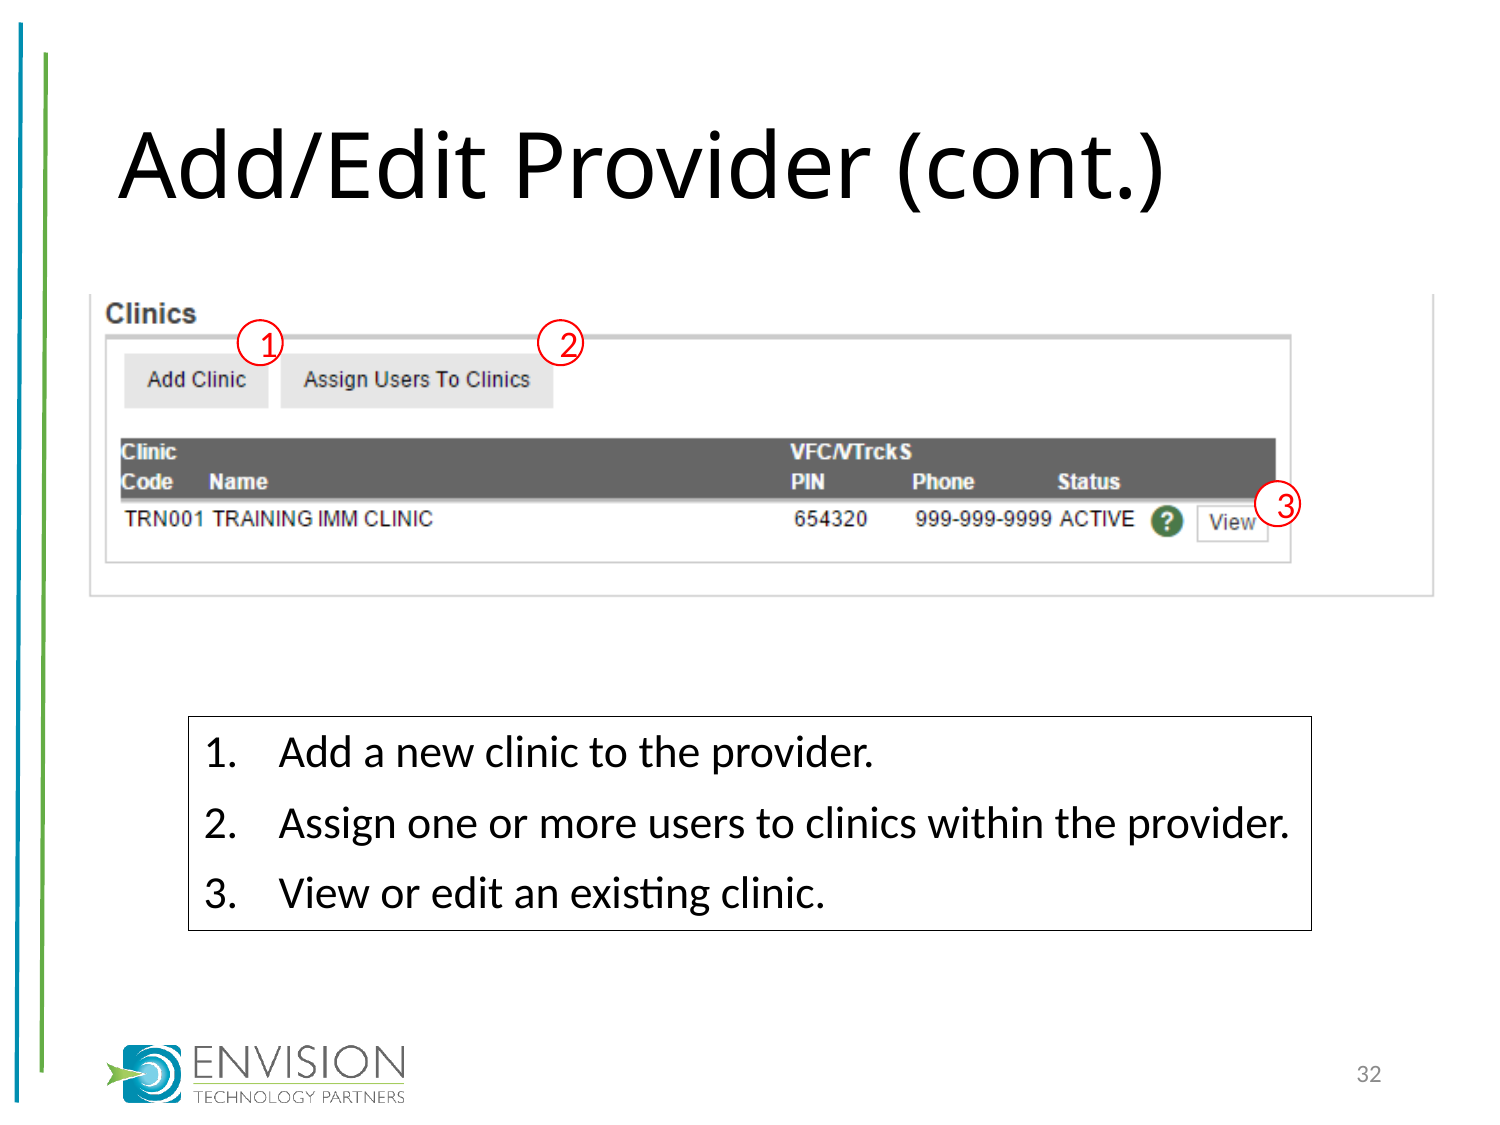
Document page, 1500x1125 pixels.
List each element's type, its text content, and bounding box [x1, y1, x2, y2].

picture [149, 1045, 404, 1103]
picture [103, 1045, 174, 1103]
picture [72, 294, 1459, 606]
slide_number 32 [1059, 1042, 1397, 1103]
title Add/Edit Provider (cont.) [103, 59, 1397, 278]
text_box Add a new clinic to the provider. Assign one or more users to clinics within the provider. View or edit an existing clinic. [188, 716, 1312, 931]
